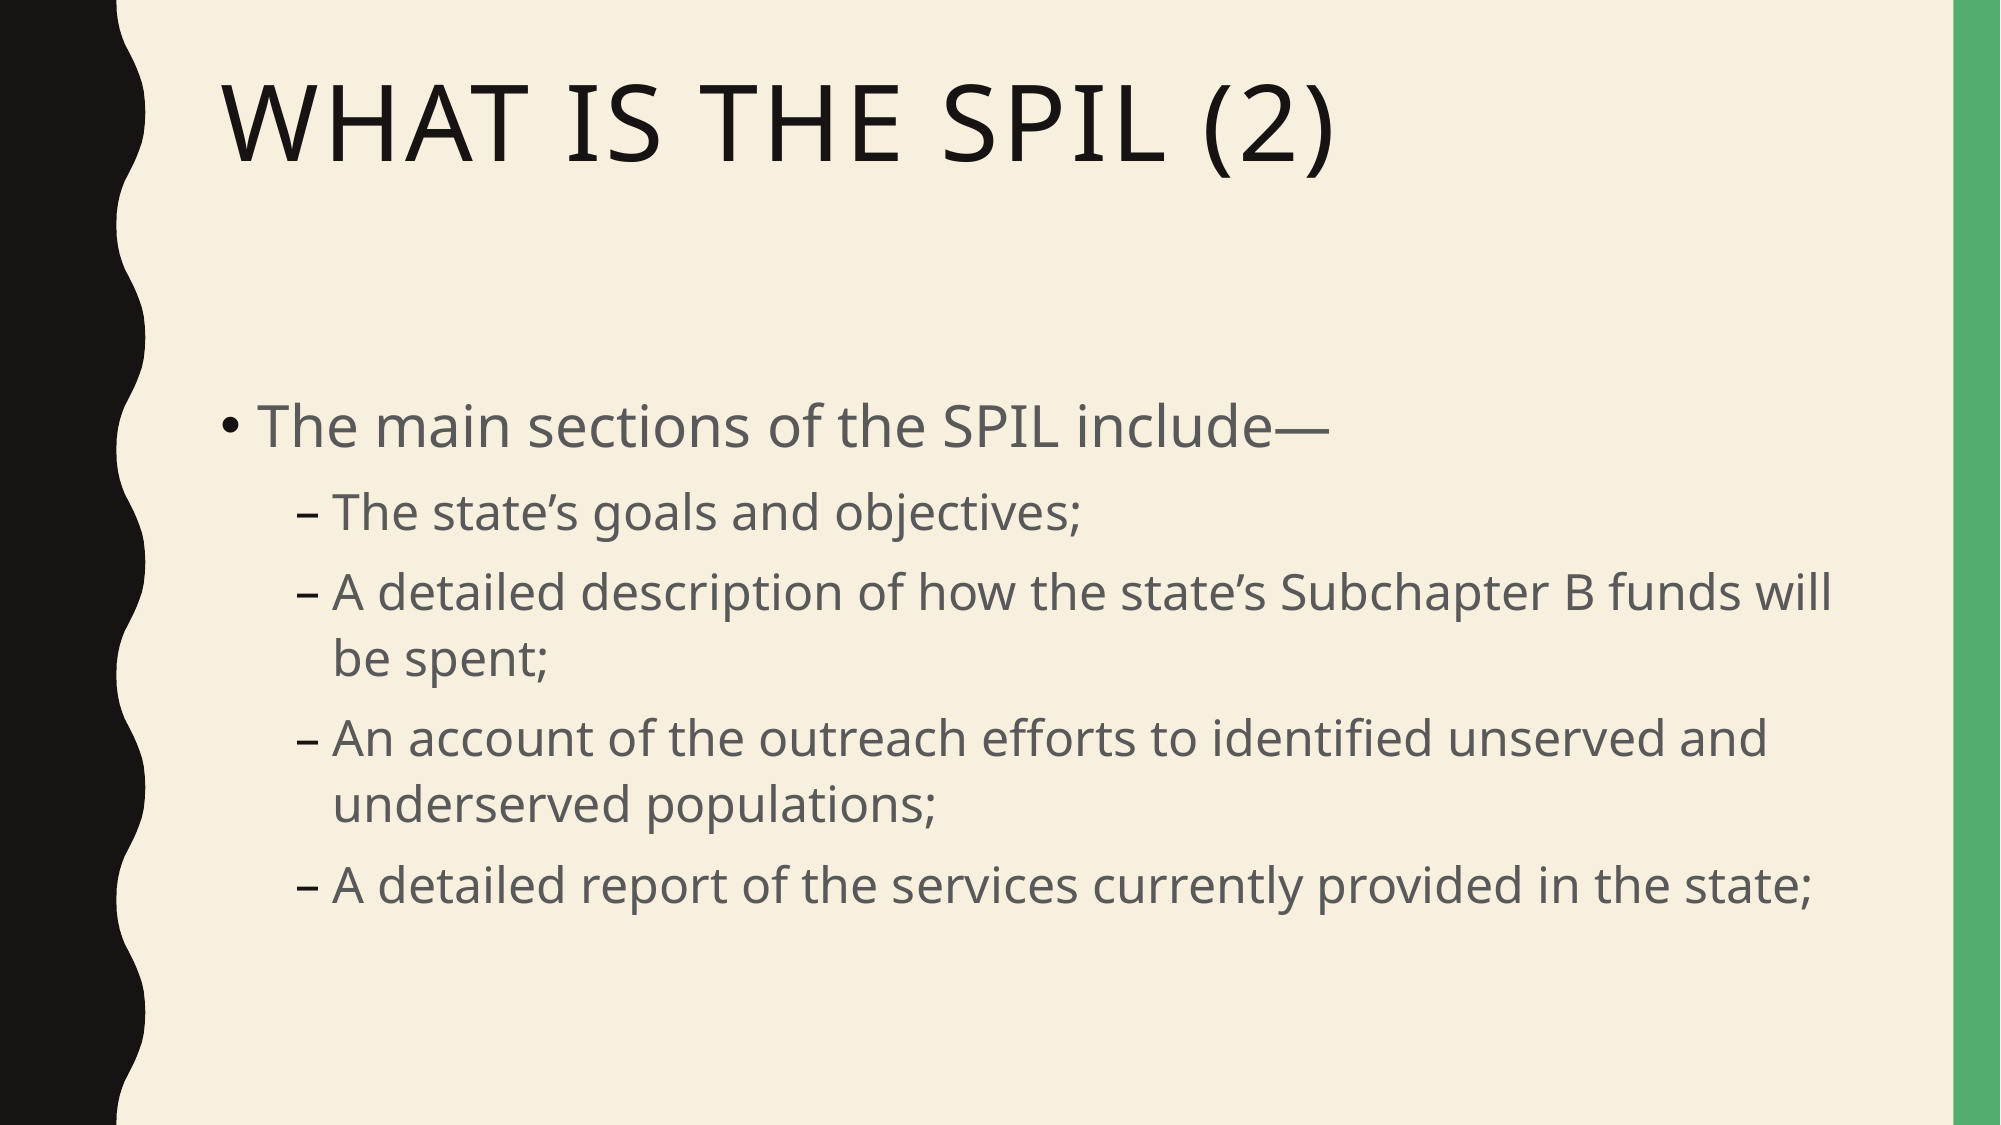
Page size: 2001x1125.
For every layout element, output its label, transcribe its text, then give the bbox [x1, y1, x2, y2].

title What is the SPIL (2) [205, 62, 1875, 308]
list The main sections of the SPIL include— The state’s goals and objectives; A detailed description of how the state’s Subchapter B funds will be spent; An account of the outreach efforts to identified unserved and underserved populations; A detailed report of the services currently provided in the state; [205, 375, 1875, 965]
